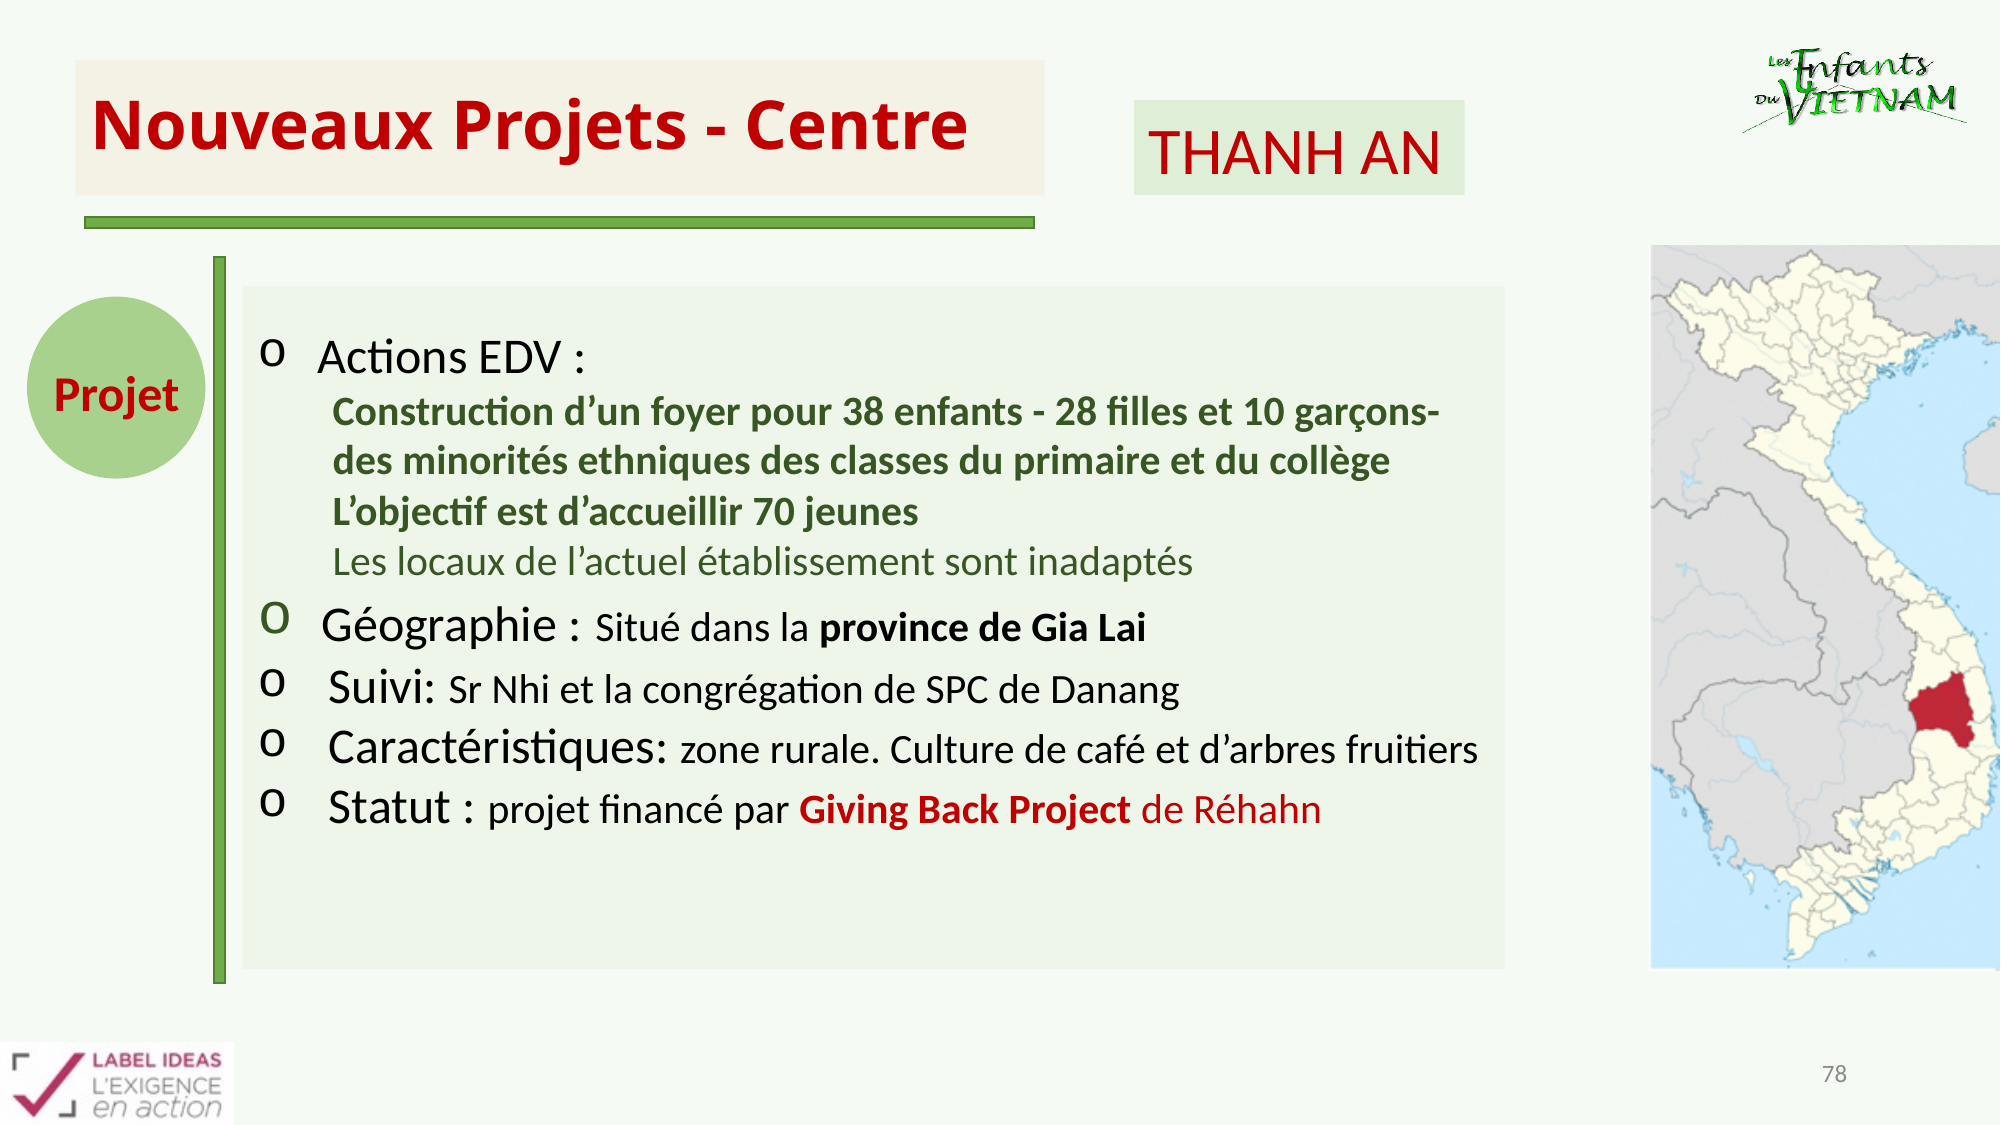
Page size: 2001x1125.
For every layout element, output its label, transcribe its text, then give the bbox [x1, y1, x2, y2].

picture [1709, 0, 2000, 161]
picture [1649, 245, 2000, 971]
list Actions EDV : Construction d’un foyer pour 38 enfants - 28 filles et 10 garçons- des minorités ethniques des classes du primaire et du collège L’objectif est d’accueillir 70 jeunes Les locaux de l’actuel établissement sont inadaptés Géographie : Situé dans la province de Gia Lai Suivi: Sr Nhi et la congrégation de SPC de Danang Caractéristiques: zone rurale. Culture de café et d’arbres fruitiers Statut : projet financé par Giving Back Project de Réhahn [242, 285, 1505, 970]
slide_number 78 [1412, 1042, 1863, 1103]
text_box [84, 216, 1035, 229]
picture [0, 1042, 234, 1125]
text_box THANH AN [1134, 100, 1465, 195]
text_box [26, 296, 206, 479]
title Nouveaux Projets - Centre [75, 59, 1045, 196]
text_box [213, 256, 226, 984]
